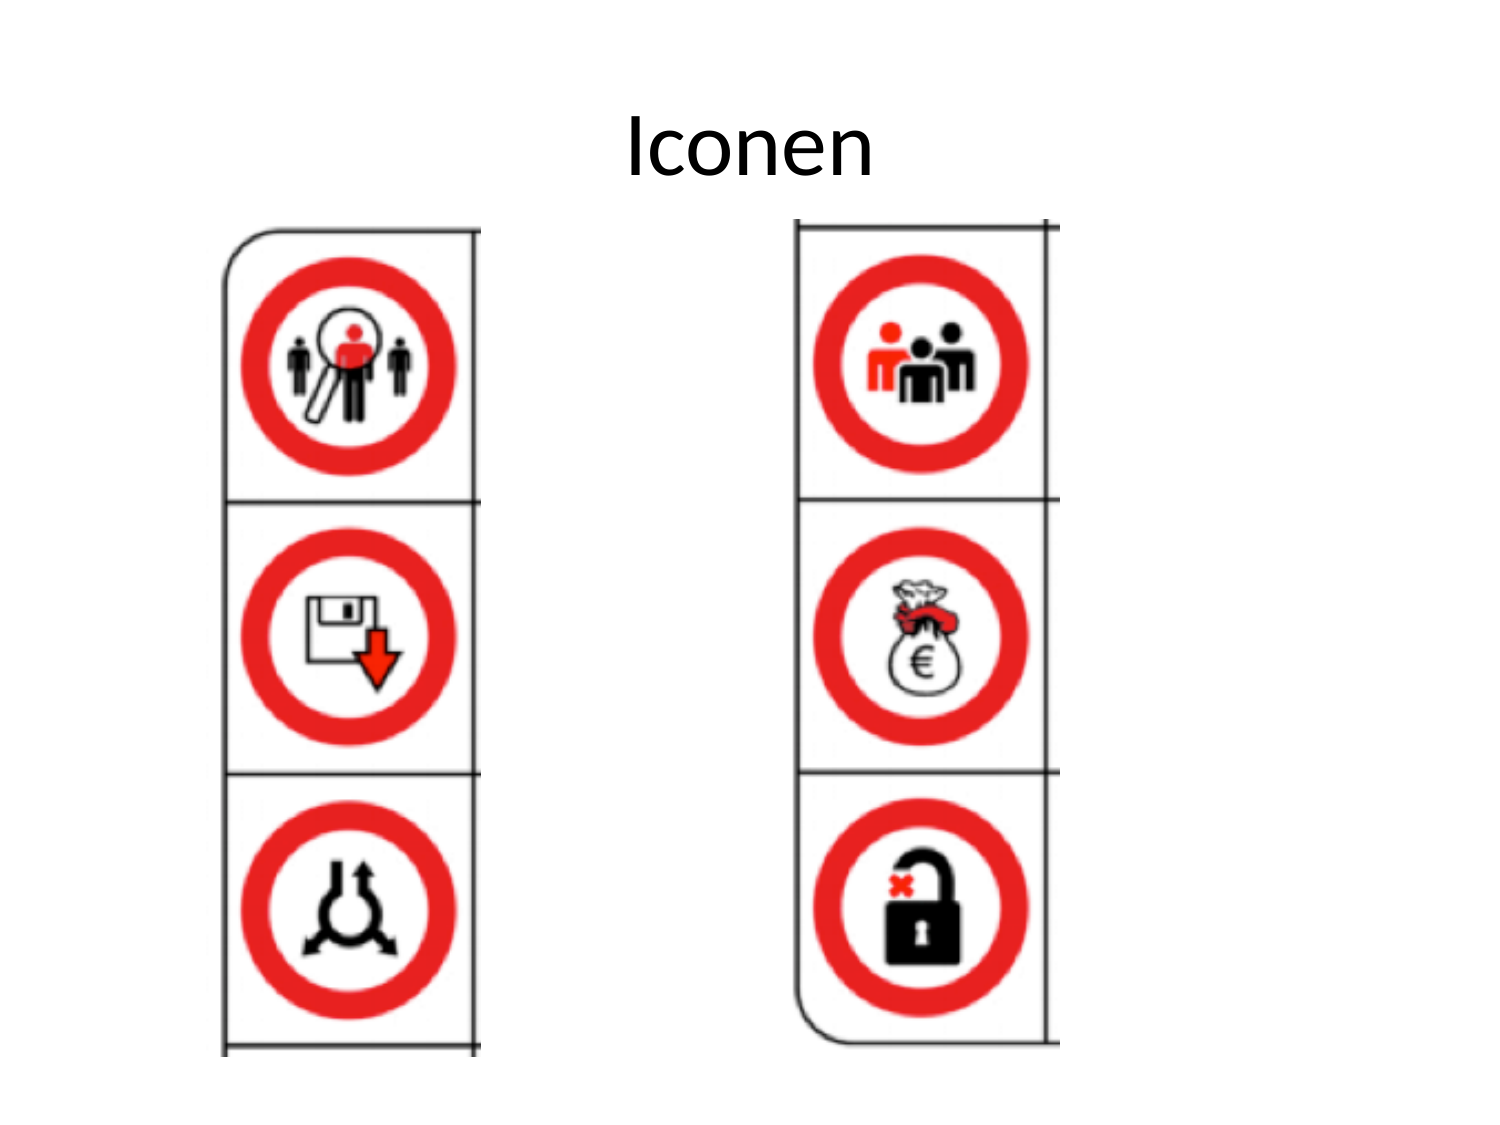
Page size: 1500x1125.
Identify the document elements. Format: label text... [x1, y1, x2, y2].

picture [785, 219, 1060, 1054]
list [206, 225, 481, 1057]
title Iconen [75, 45, 1425, 233]
